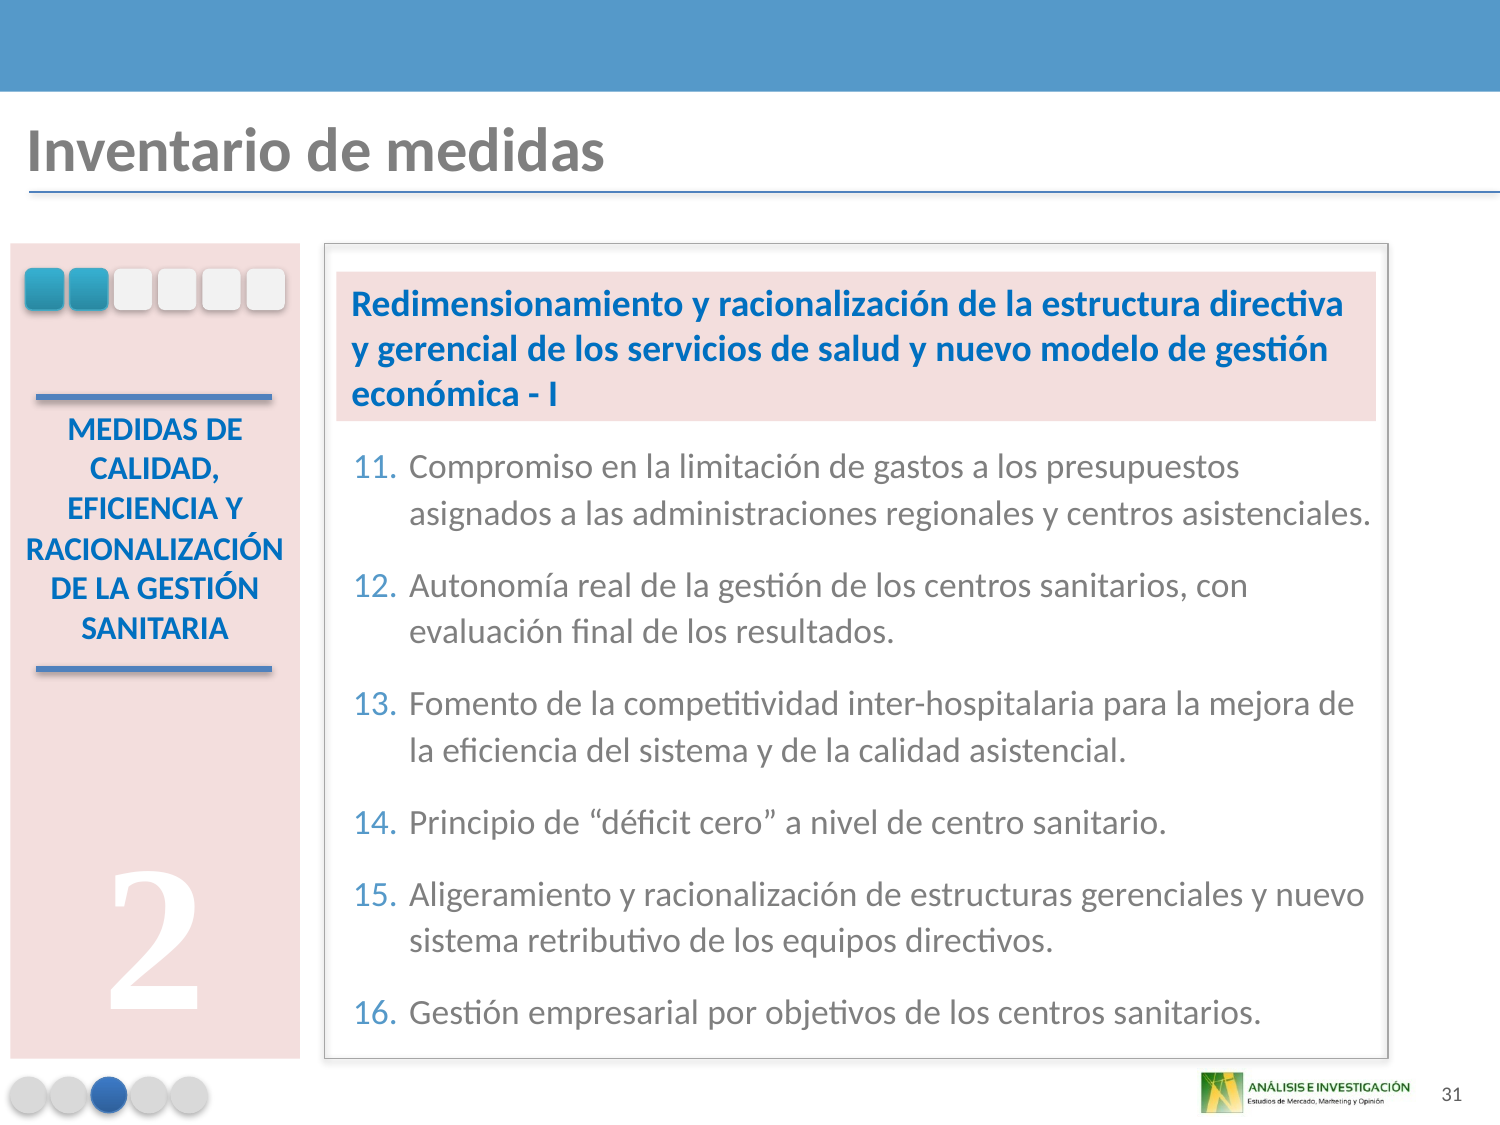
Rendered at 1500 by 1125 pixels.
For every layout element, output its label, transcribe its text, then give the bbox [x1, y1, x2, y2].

text_box Inventario de medidas [9, 91, 1491, 202]
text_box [25, 268, 286, 311]
picture [1197, 1068, 1416, 1117]
text_box [8, 654, 302, 1061]
text_box 2 [16, 768, 295, 1059]
text_box MEDIDAS DE CALIDAD, EFICIENCIA Y RACIONALIZACIÓN DE LA GESTIÓN SANITARIA [0, 399, 311, 654]
table_cell 3º [30, 193, 1491, 199]
text_box [324, 243, 1389, 1059]
text_box [8, 241, 302, 399]
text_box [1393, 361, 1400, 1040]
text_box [10, 1077, 208, 1113]
